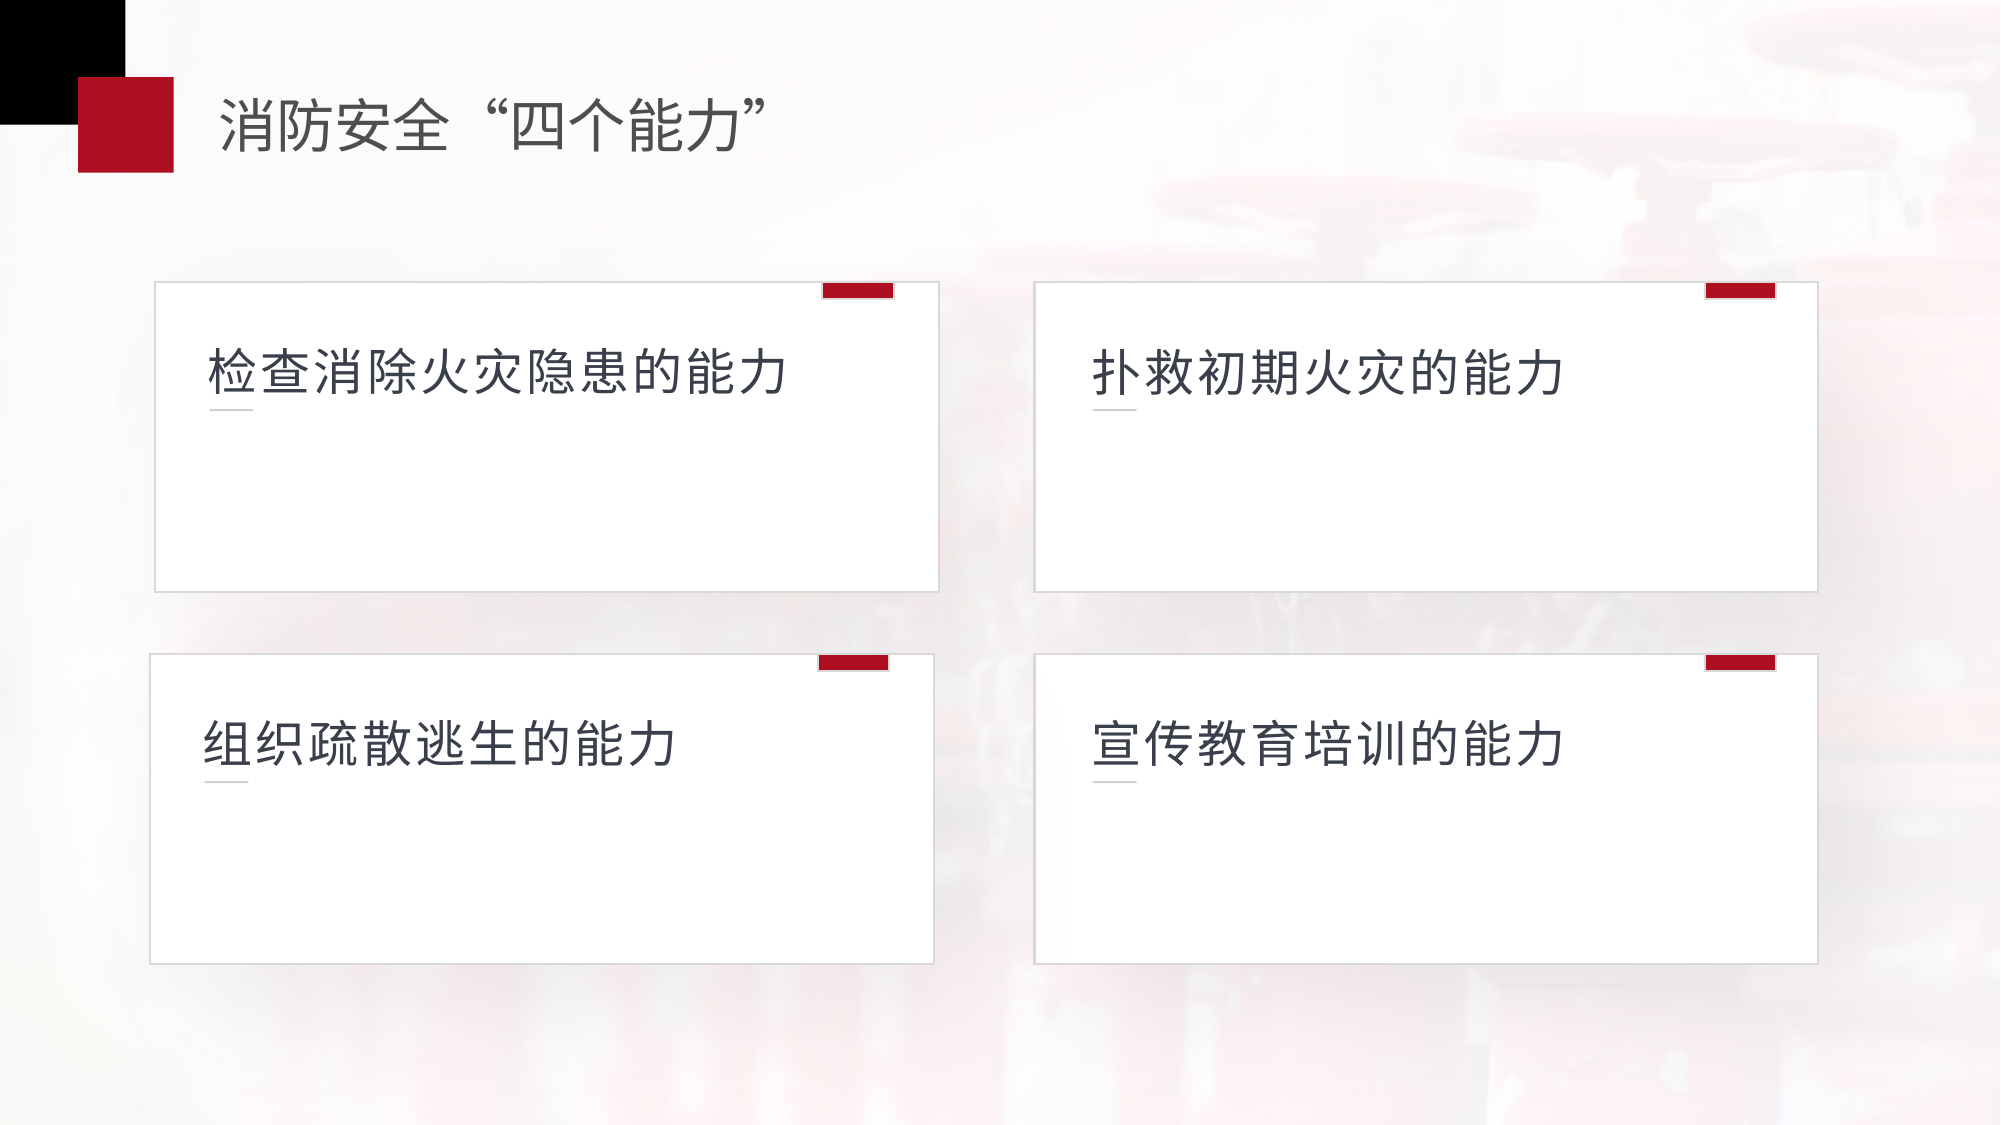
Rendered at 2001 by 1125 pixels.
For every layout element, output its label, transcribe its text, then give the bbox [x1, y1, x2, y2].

text_box 消防安全“四个能力” [203, 82, 1949, 167]
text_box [150, 653, 935, 965]
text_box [1034, 653, 1819, 965]
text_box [155, 281, 940, 593]
text_box [77, 76, 175, 174]
text_box [0, 0, 126, 126]
picture [0, 0, 2001, 1125]
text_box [1034, 281, 1819, 593]
